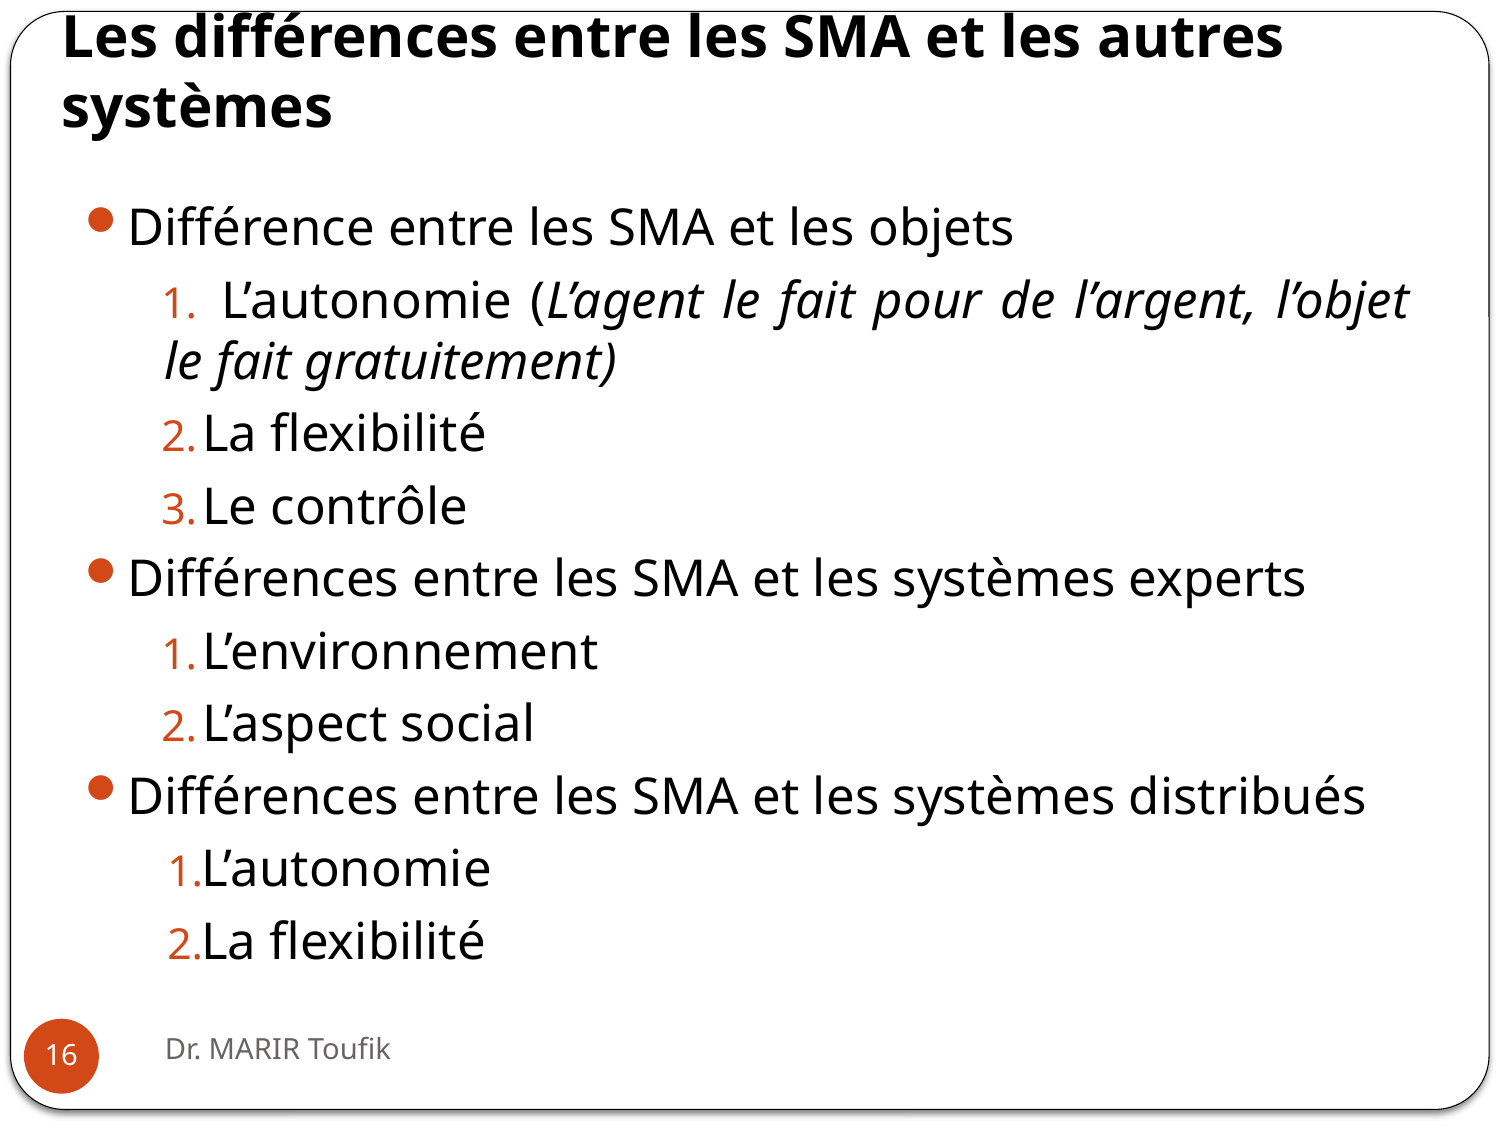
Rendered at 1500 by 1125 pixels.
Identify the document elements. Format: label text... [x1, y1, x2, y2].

slide_number 16 [23, 1018, 99, 1094]
list Différence entre les SMA et les objets L’autonomie (L’agent le fait pour de l’argent, l’objet le fait gratuitement) La flexibilité Le contrôle Différences entre les SMA et les systèmes experts L’environnement L’aspect social Différences entre les SMA et les systèmes distribués L’autonomie La flexibilité [70, 187, 1425, 988]
title Les différences entre les SMA et les autres systèmes [46, 46, 1425, 155]
footer Dr. MARIR Toufik [150, 1012, 800, 1088]
